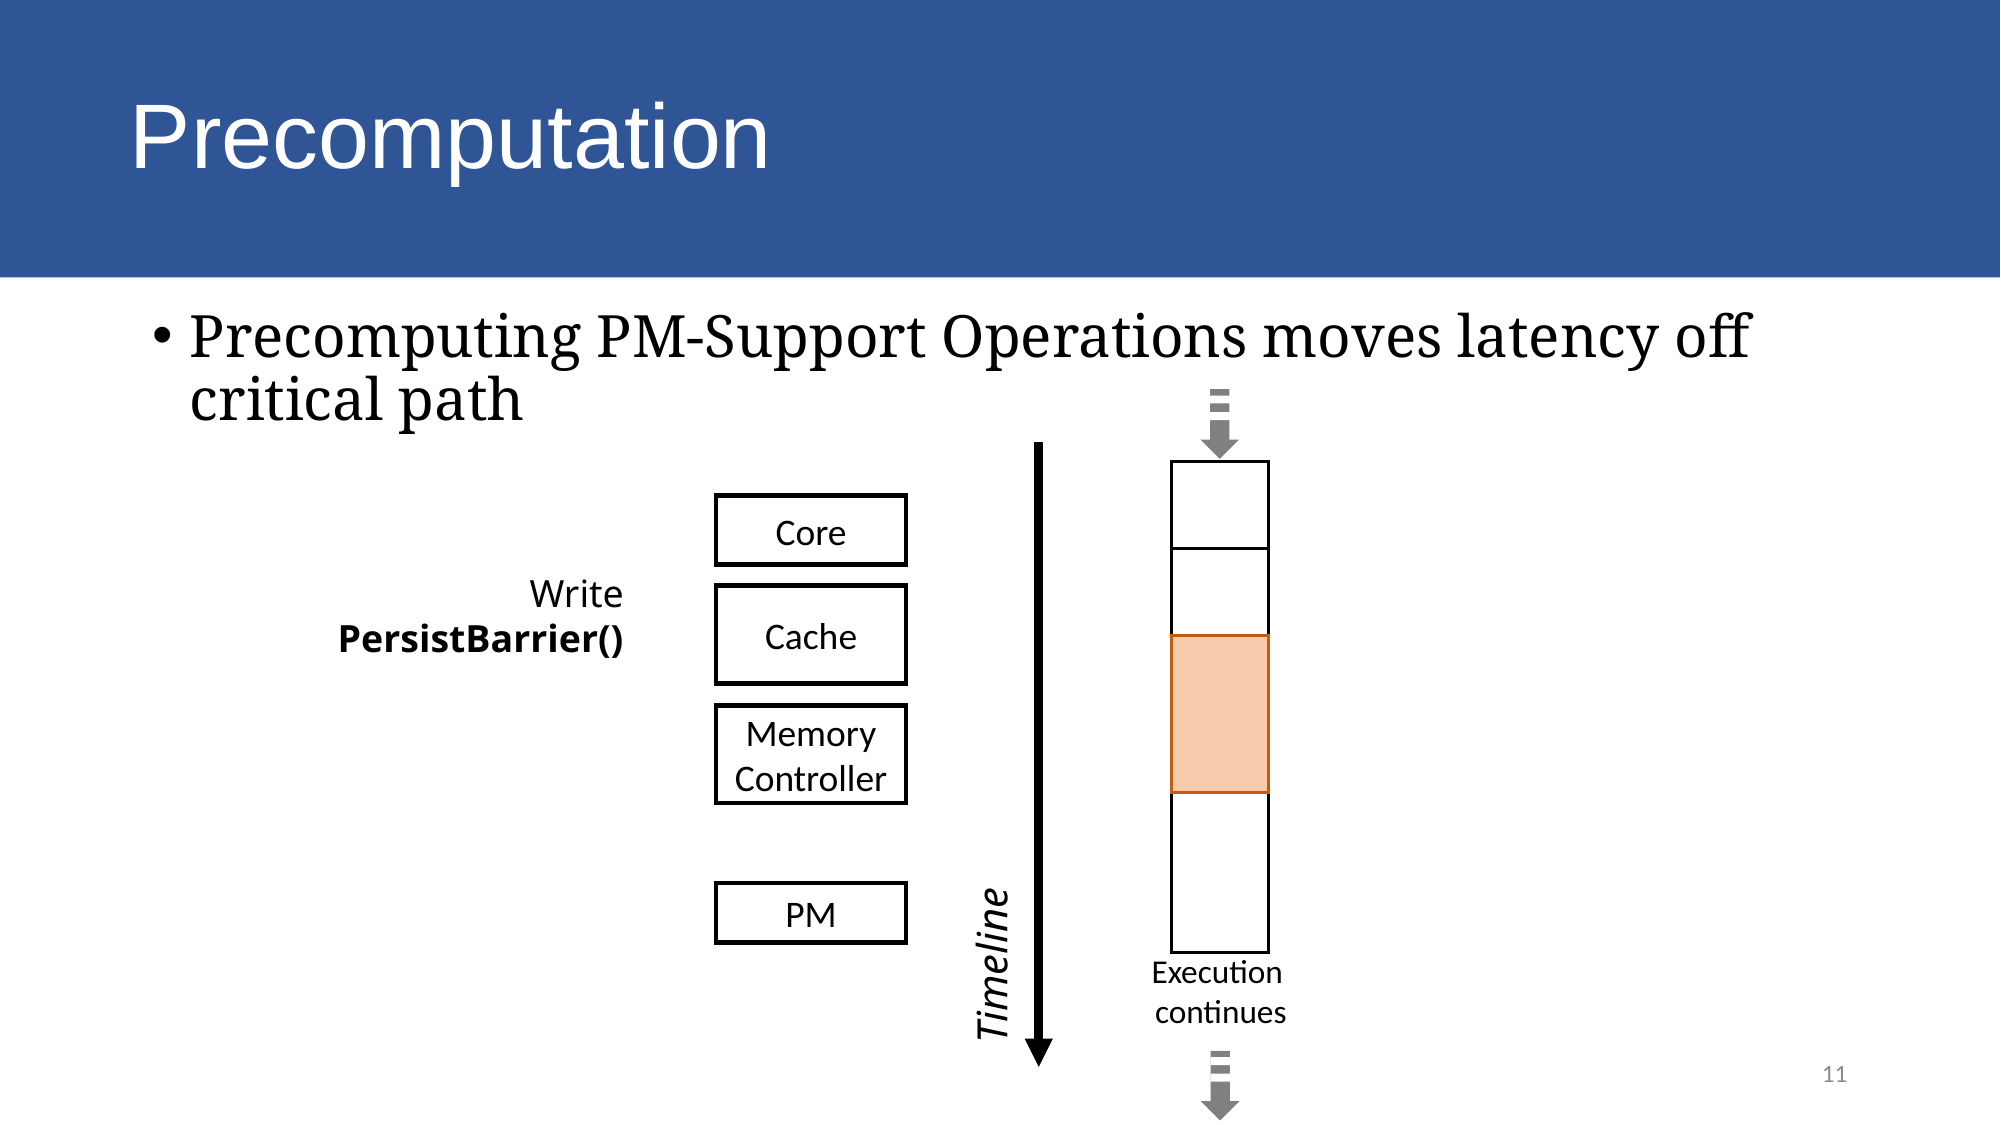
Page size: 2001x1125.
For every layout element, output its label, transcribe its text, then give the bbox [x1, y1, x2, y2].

text_box [1171, 634, 1270, 794]
title Precomputation [0, 0, 2000, 278]
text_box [1200, 1050, 1240, 1121]
text_box [1171, 794, 1270, 943]
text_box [716, 495, 906, 943]
text_box [1171, 460, 1270, 548]
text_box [1200, 389, 1239, 459]
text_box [958, 441, 1039, 1067]
text_box Write PersistBarrier() [322, 562, 639, 668]
text_box [1171, 548, 1270, 634]
text_box Execution continues [1114, 943, 1328, 1038]
slide_number 11 [1412, 1042, 1863, 1103]
list Precomputing PM-Support Operations moves latency off critical path [137, 299, 1863, 1014]
